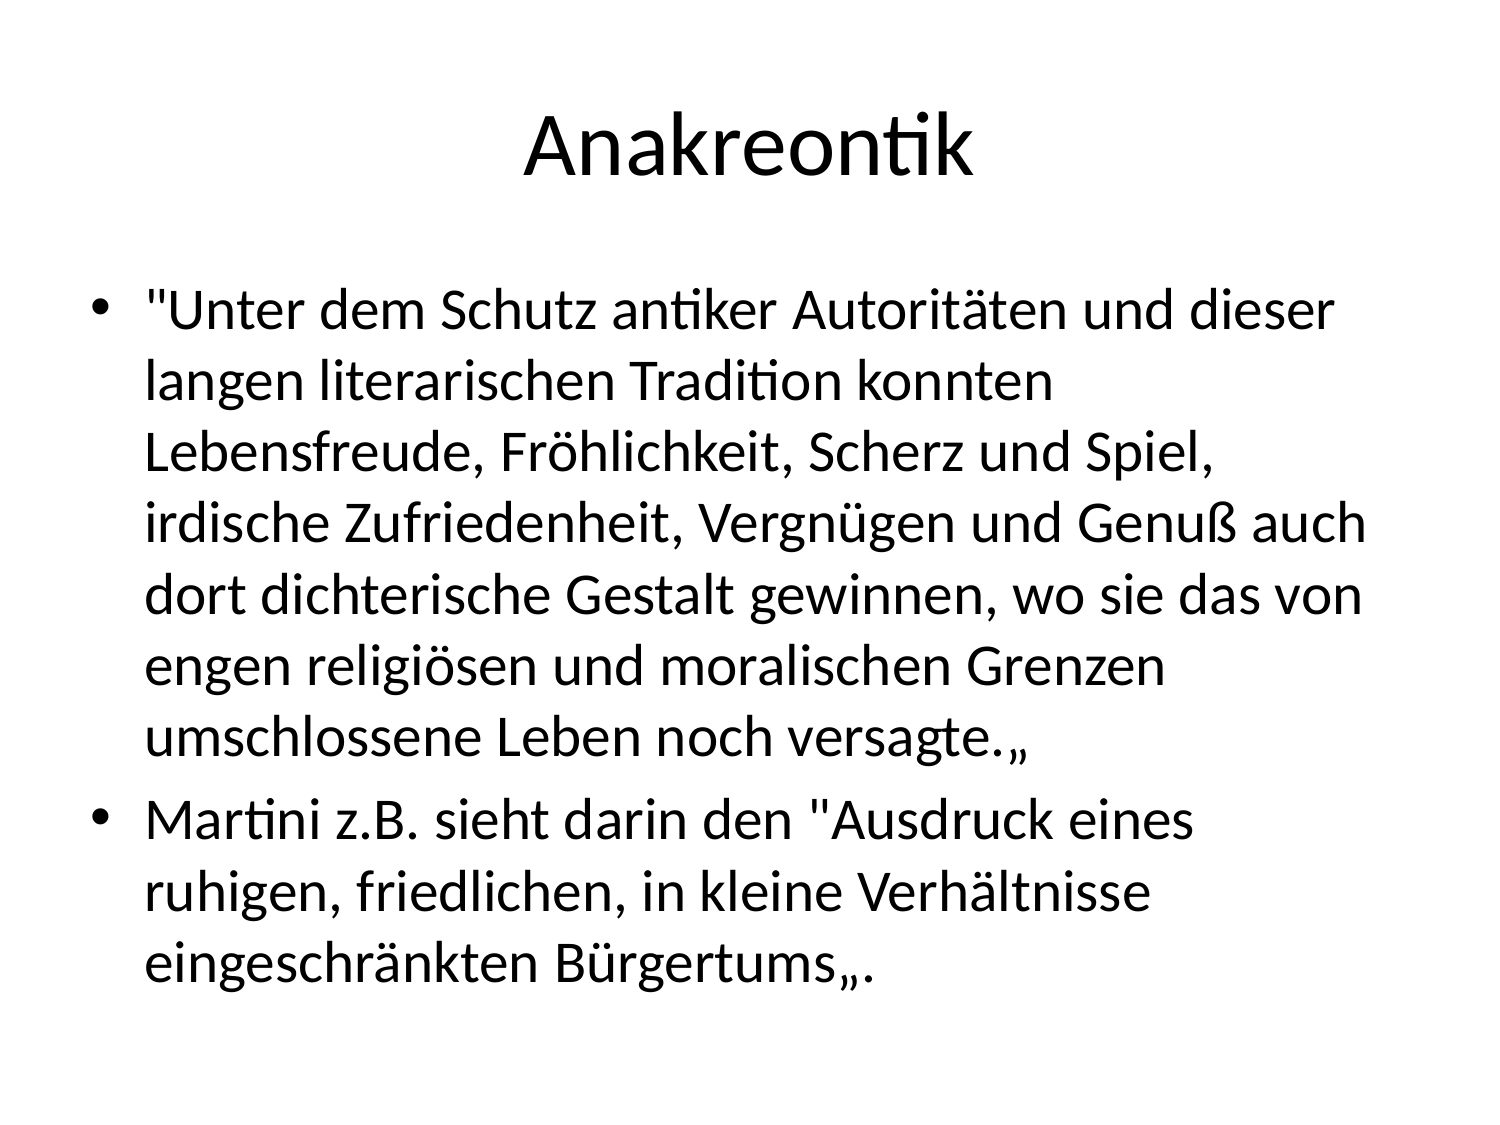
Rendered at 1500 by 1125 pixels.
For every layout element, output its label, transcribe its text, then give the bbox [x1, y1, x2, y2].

title Anakreontik [75, 45, 1425, 233]
list "Unter dem Schutz antiker Autoritäten und dieser langen literarischen Tradition konnten Lebensfreude, Fröhlichkeit, Scherz und Spiel, irdische Zufriedenheit, Vergnügen und Genuß auch dort dichterische Gestalt gewinnen, wo sie das von engen religiösen und moralischen Grenzen umschlossene Leben noch versagte.„ Martini z.B. sieht darin den "Ausdruck eines ruhigen, friedlichen, in kleine Verhältnisse eingeschränkten Bürgertums„. [75, 262, 1425, 1005]
